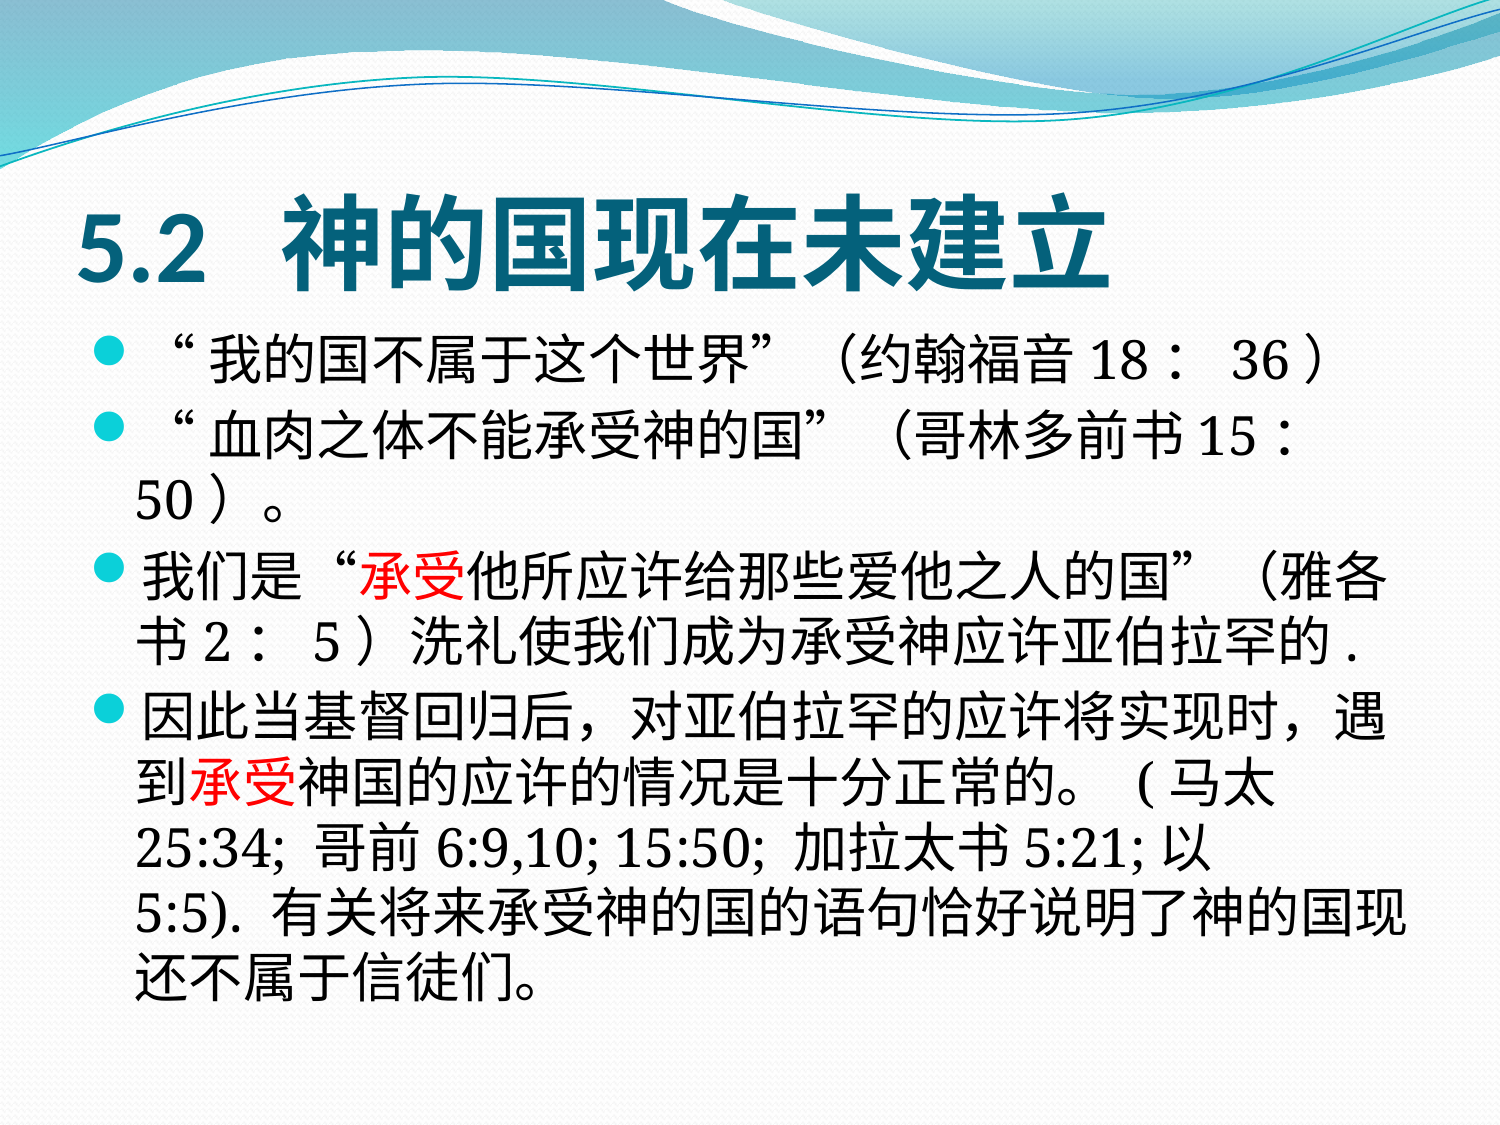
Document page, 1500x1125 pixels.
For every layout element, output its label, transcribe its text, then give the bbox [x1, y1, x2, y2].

title 5.2 神的国现在未建立 [75, 115, 1425, 303]
list “我的国不属于这个世界”（约翰福音18：36） “血肉之体不能承受神的国”（哥林多前书15：50）。 我们是“承受他所应许给那些爱他之人的国”（雅各书2：5）洗礼使我们成为承受神应许亚伯拉罕的. 因此当基督回归后，对亚伯拉罕的应许将实现时，遇到承受神国的应许的情况是十分正常的。 (马太25:34; 哥前6:9,10; 15:50; 加拉太书5:21;以5:5). 有关将来承受神的国的语句恰好说明了神的国现还不属于信徒们。 [75, 317, 1425, 1038]
